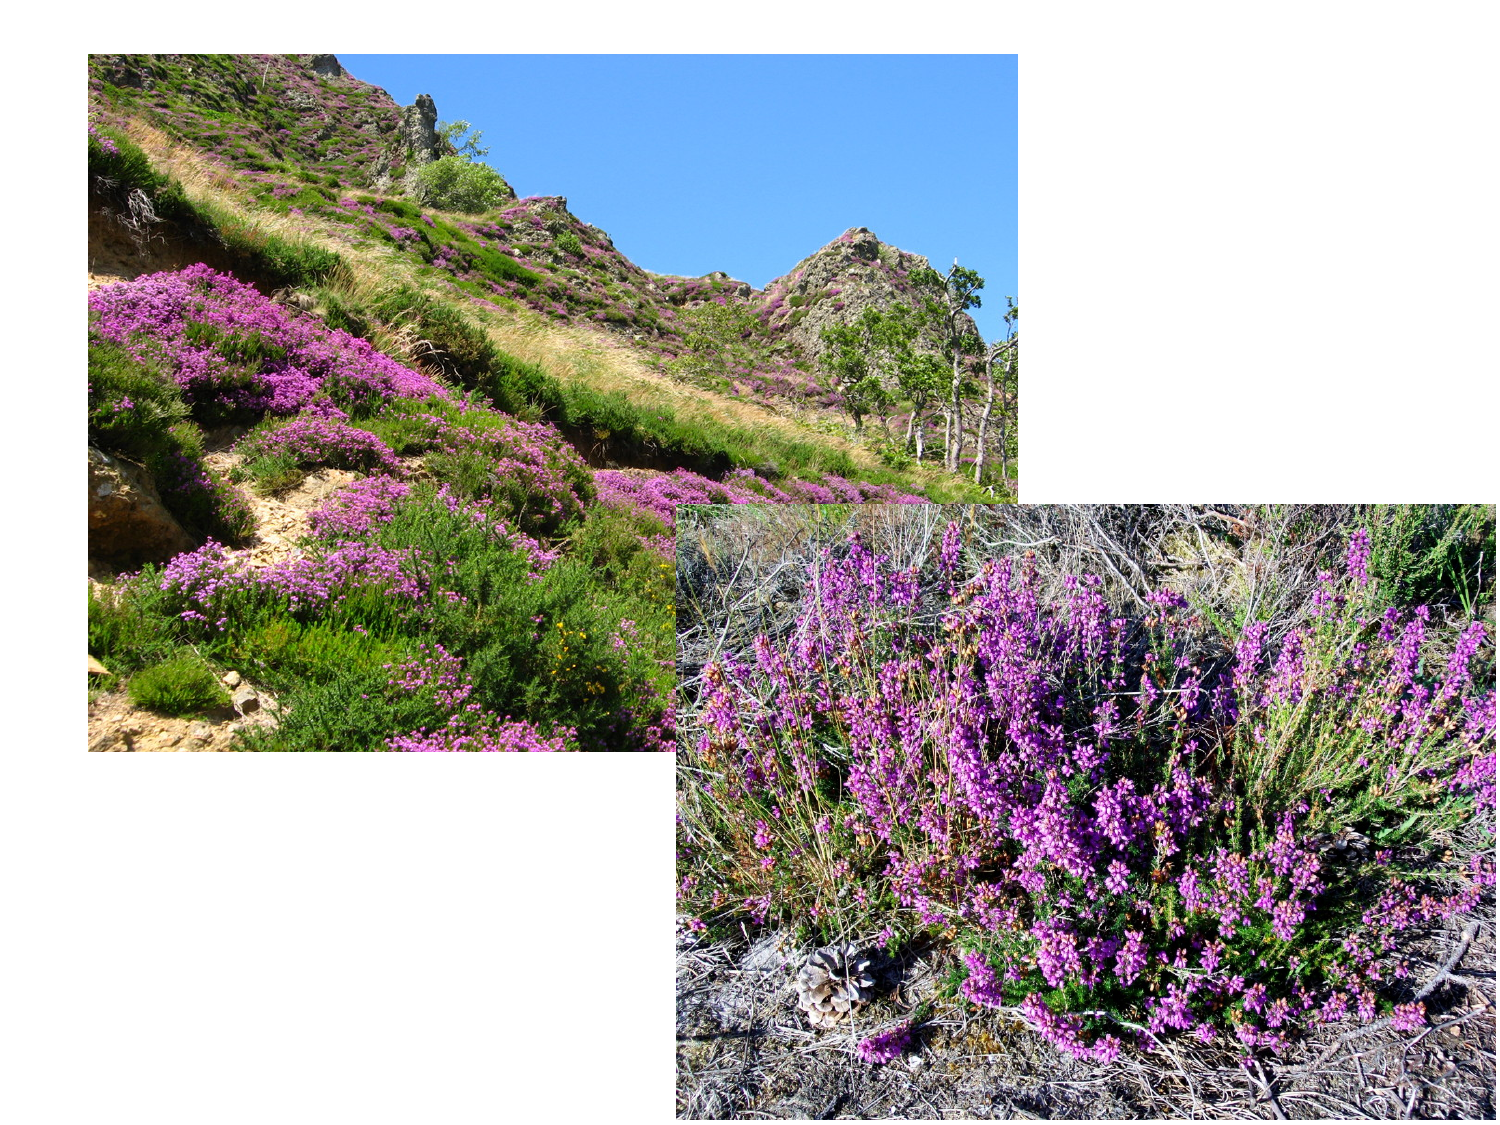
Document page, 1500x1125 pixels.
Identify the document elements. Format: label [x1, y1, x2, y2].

picture [88, 54, 1496, 1120]
